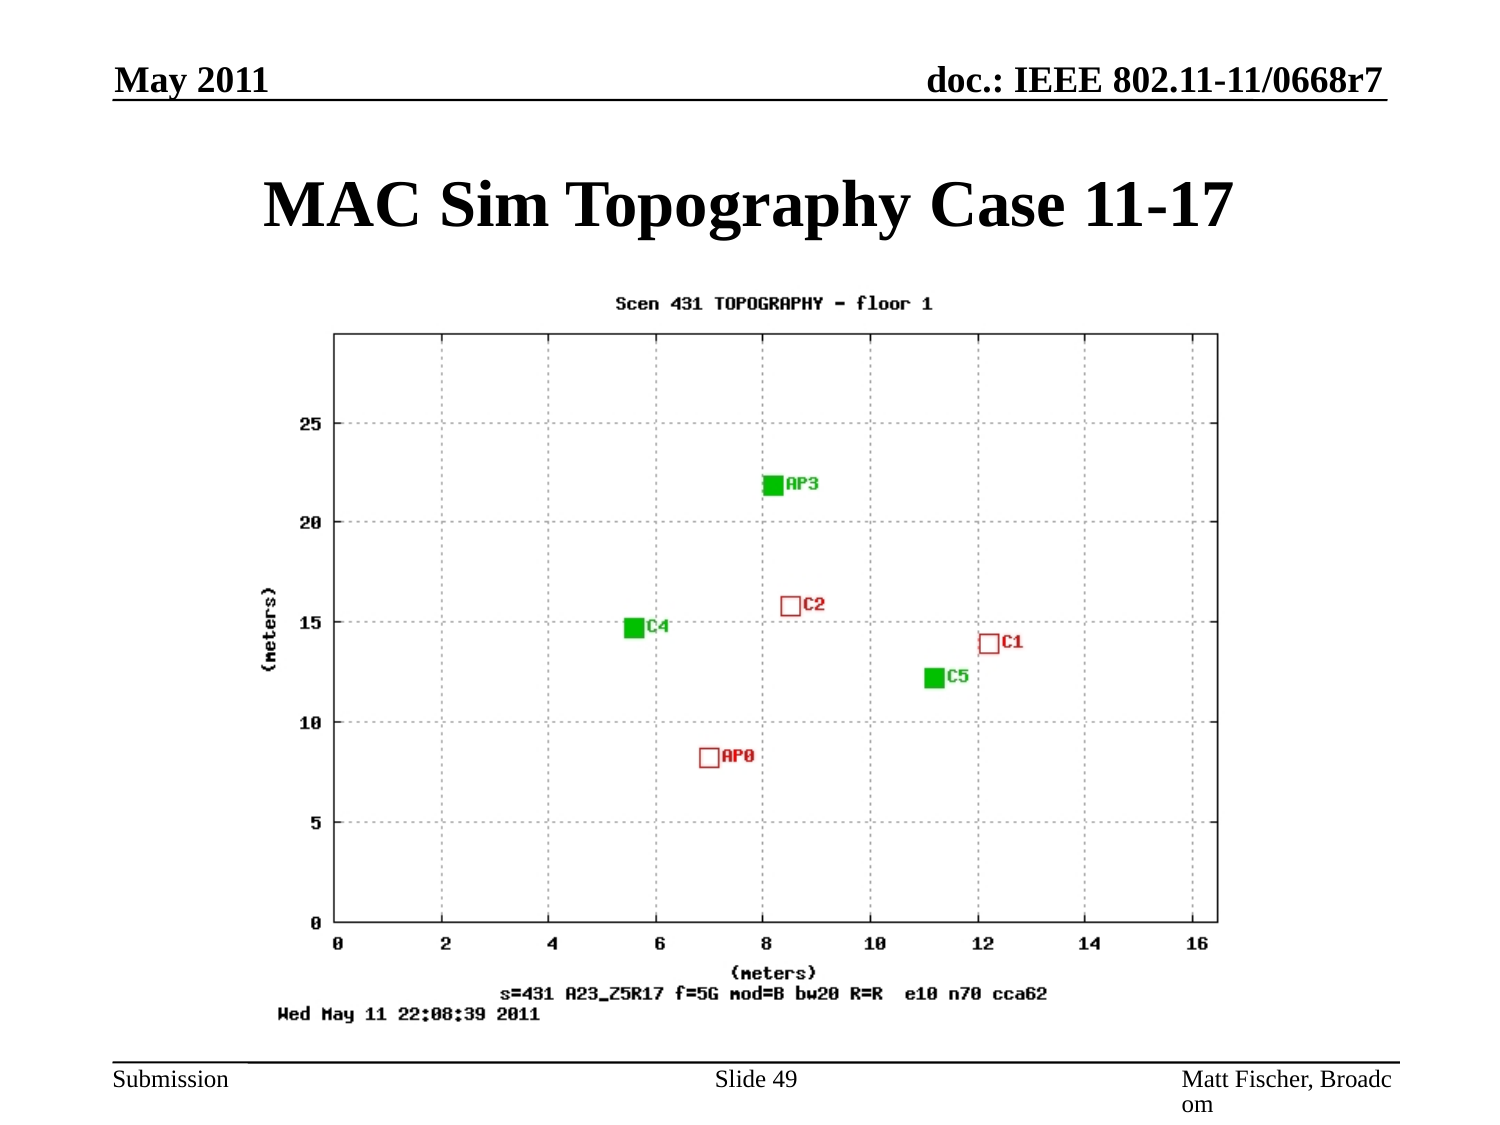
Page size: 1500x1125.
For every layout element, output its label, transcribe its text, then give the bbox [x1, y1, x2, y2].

title MAC Sim Topography Case 11-17 [112, 112, 1388, 288]
slide_number Slide 49 [712, 1061, 800, 1093]
footer Matt Fischer, Broadcom [1181, 1061, 1402, 1093]
picture [249, 274, 1251, 1026]
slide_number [114, 54, 272, 101]
